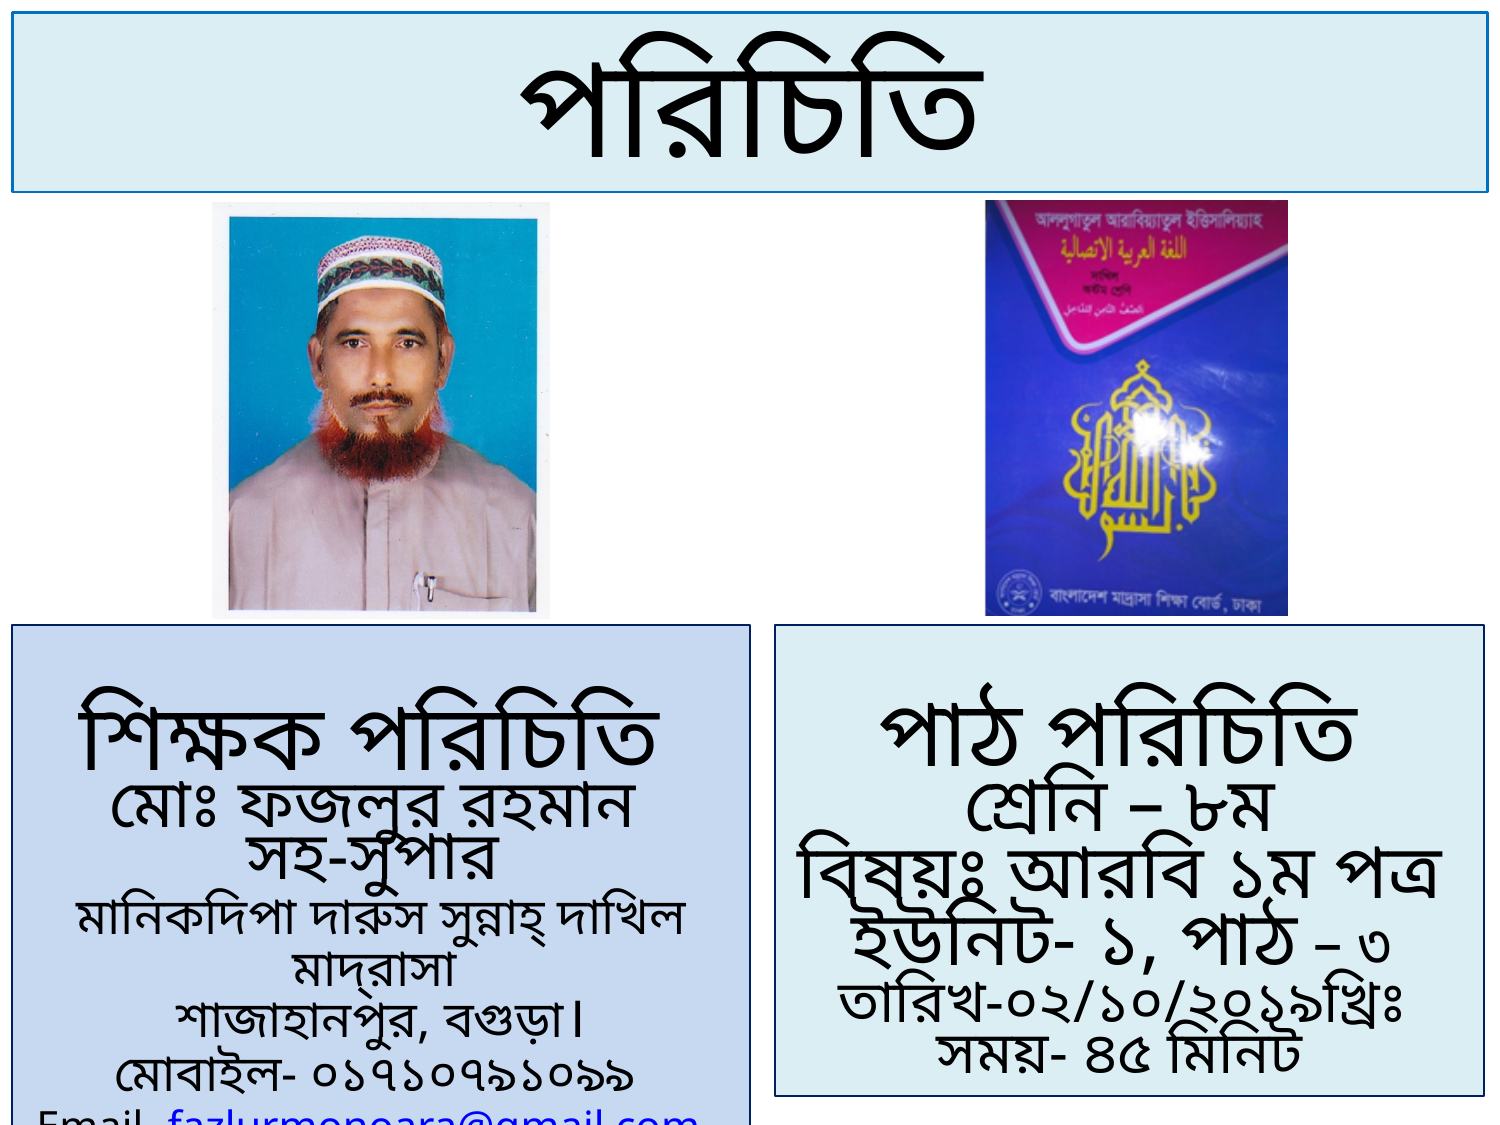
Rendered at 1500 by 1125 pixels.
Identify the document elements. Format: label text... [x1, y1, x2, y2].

picture [970, 199, 1289, 616]
text_box পরিচিতি [12, 12, 1488, 193]
picture [212, 202, 551, 619]
text_box শিক্ষক পরিচিতি মোঃ ফজলুর রহমান সহ-সুপার মানিকদিপা দারুস সুন্নাহ্‌ দাখিল মাদ্‌রাসা শাজাহানপুর, বগুড়া। মোবাইল- ০১৭১০৭৯১০৯৯ Email- fazlurmonoara@gmail.com [12, 624, 750, 1125]
text_box পাঠ পরিচিতি শ্রেনি – ৮ম বিষয়ঃ আরবি ১ম পত্র ইউনিট- ১, পাঠ – ৩ তারিখ-০২/১০/২০১৯খ্রিঃ সময়- ৪৫ মিনিট [774, 624, 1484, 1096]
